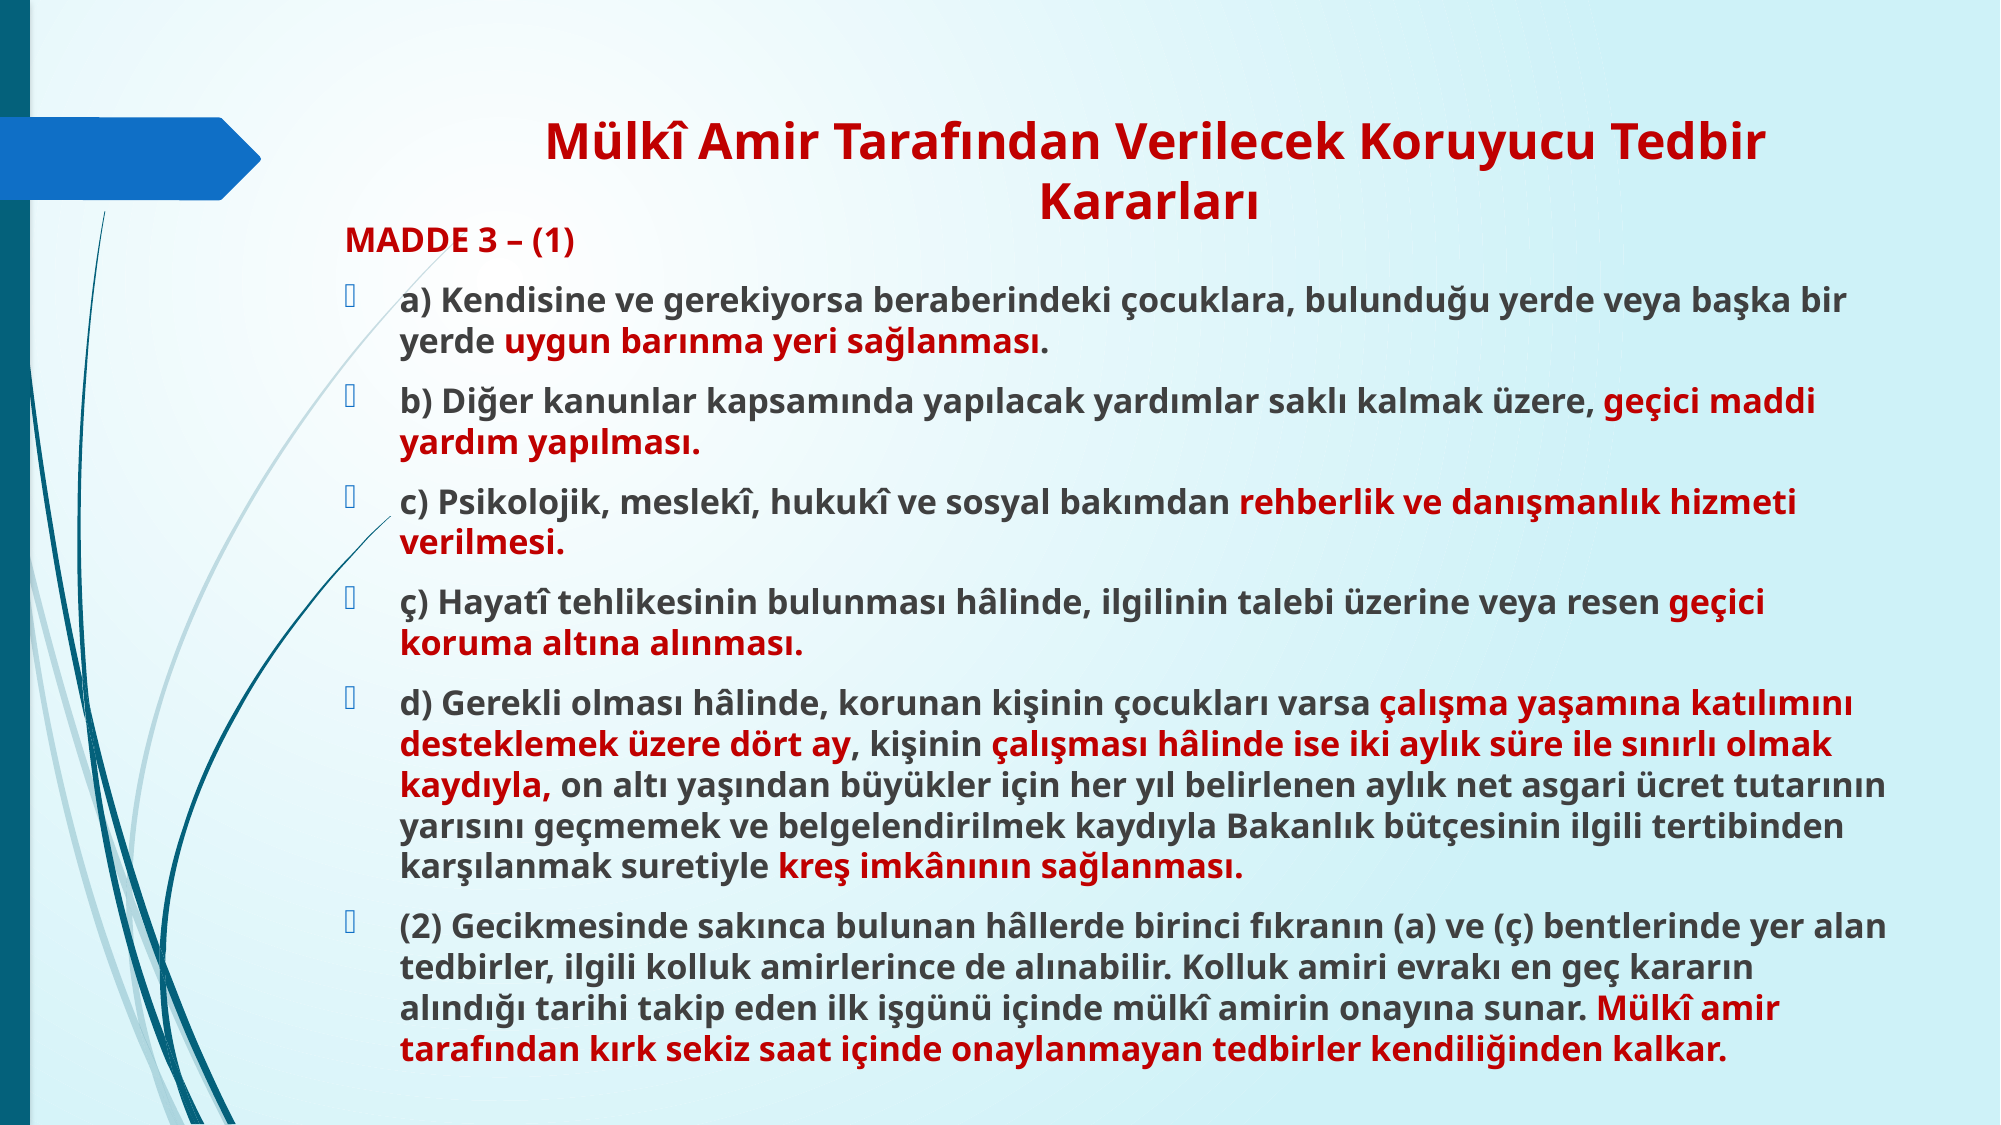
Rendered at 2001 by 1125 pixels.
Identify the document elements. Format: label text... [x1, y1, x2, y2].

title Mülkî Amir Tarafından Verilecek Koruyucu Tedbir Kararları [425, 102, 1888, 211]
list MADDE 3 – (1) a) Kendisine ve gerekiyorsa beraberindeki çocuklara, bulunduğu yerde veya başka bir yerde uygun barınma yeri sağlanması. b) Diğer kanunlar kapsamında yapılacak yardımlar saklı kalmak üzere, geçici maddi yardım yapılması. c) Psikolojik, meslekî, hukukî ve sosyal bakımdan rehberlik ve danışmanlık hizmeti verilmesi. ç) Hayatî tehlikesinin bulunması hâlinde, ilgilinin talebi üzerine veya resen geçici koruma altına alınması. d) Gerekli olması hâlinde, korunan kişinin çocukları varsa çalışma yaşamına katılımını desteklemek üzere dört ay, kişinin çalışması hâlinde ise iki aylık süre ile sınırlı olmak kaydıyla, on altı yaşından büyükler için her yıl belirlenen aylık net asgari ücret tutarının yarısını geçmemek ve belgelendirilmek kaydıyla Bakanlık bütçesinin ilgili tertibinden karşılanmak suretiyle kreş imkânının sağlanması. (2) Gecikmesinde sakınca bulunan hâllerde birinci fıkranın (a) ve (ç) bentlerinde yer alan tedbirler, ilgili kolluk amirlerince de alınabilir. Kolluk amiri evrakı en geç kararın alındığı tarihi takip eden ilk işgünü içinde mülkî amirin onayına sunar. Mülkî amir tarafından kırk sekiz saat içinde onaylanmayan tedbirler kendiliğinden kalkar. [329, 211, 1903, 1087]
